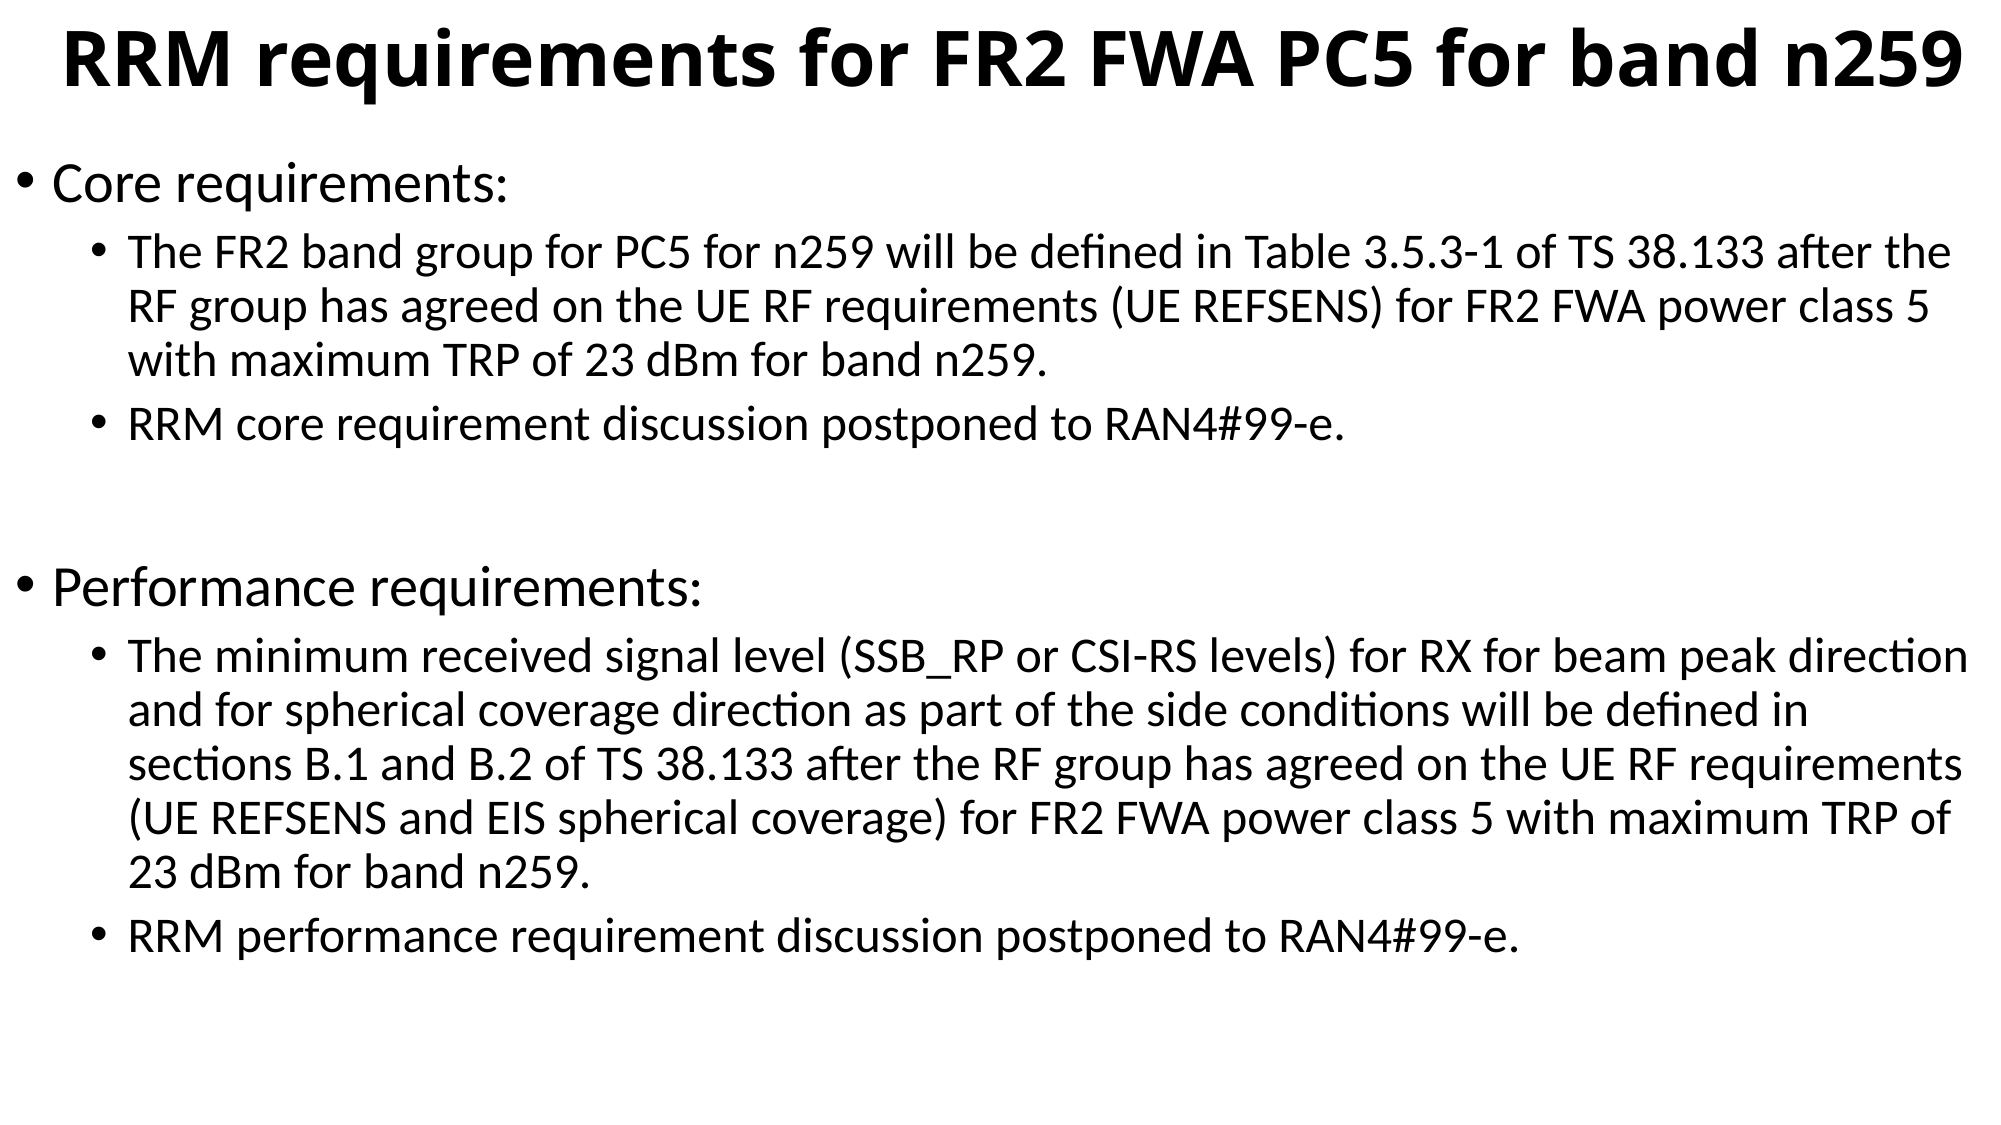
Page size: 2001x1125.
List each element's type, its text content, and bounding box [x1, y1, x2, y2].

list Core requirements: The FR2 band group for PC5 for n259 will be defined in Table 3.5.3-1 of TS 38.133 after the RF group has agreed on the UE RF requirements (UE REFSENS) for FR2 FWA power class 5 with maximum TRP of 23 dBm for band n259. RRM core requirement discussion postponed to RAN4#99-e. Performance requirements: The minimum received signal level (SSB_RP or CSI-RS levels) for RX for beam peak direction and for spherical coverage direction as part of the side conditions will be defined in sections B.1 and B.2 of TS 38.133 after the RF group has agreed on the UE RF requirements (UE REFSENS and EIS spherical coverage) for FR2 FWA power class 5 with maximum TRP of 23 dBm for band n259. RRM performance requirement discussion postponed to RAN4#99-e. [0, 144, 2000, 1116]
title RRM requirements for FR2 FWA PC5 for band n259 [26, 8, 2000, 115]
